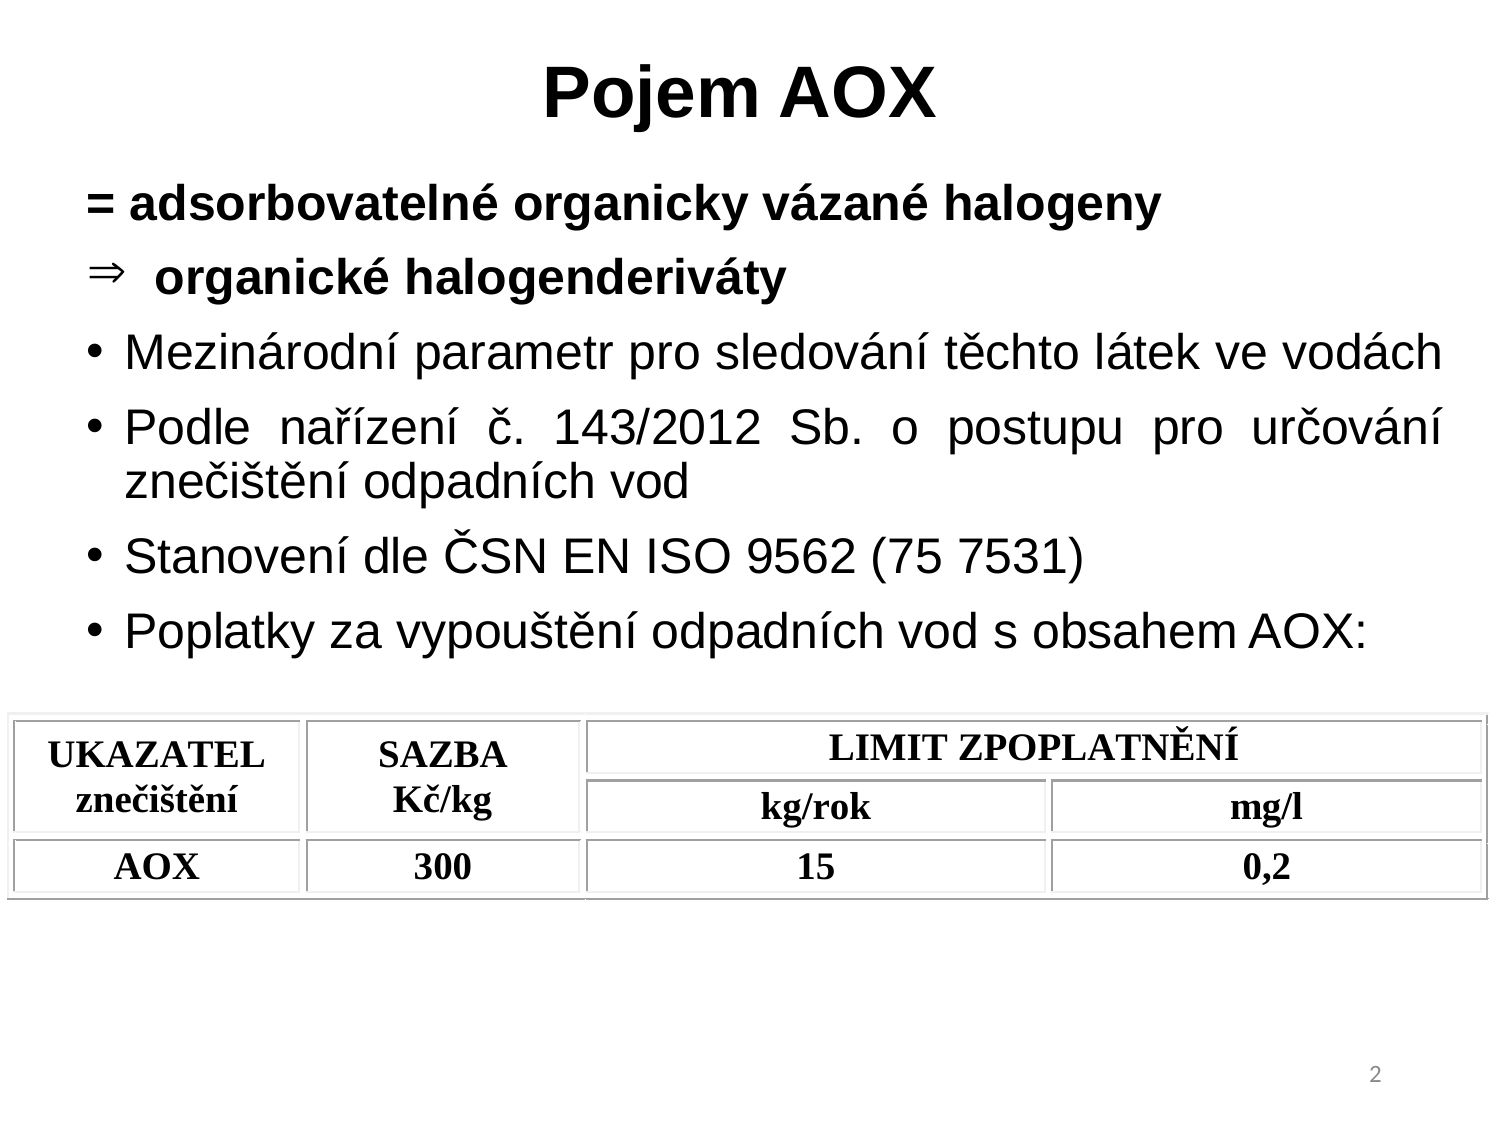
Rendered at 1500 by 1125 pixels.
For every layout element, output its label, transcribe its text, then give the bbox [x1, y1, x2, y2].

slide_number 2 [1059, 1042, 1397, 1103]
list = adsorbovatelné organicky vázané halogeny organické halogenderiváty Mezinárodní parametr pro sledování těchto látek ve vodách Podle nařízení č. 143/2012 Sb. o postupu pro určování znečištění odpadních vod Stanovení dle ČSN EN ISO 9562 (75 7531) Poplatky za vypouštění odpadních vod s obsahem AOX: [71, 169, 1460, 712]
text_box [0, 712, 1496, 991]
title Pojem AOX [103, 17, 1397, 169]
